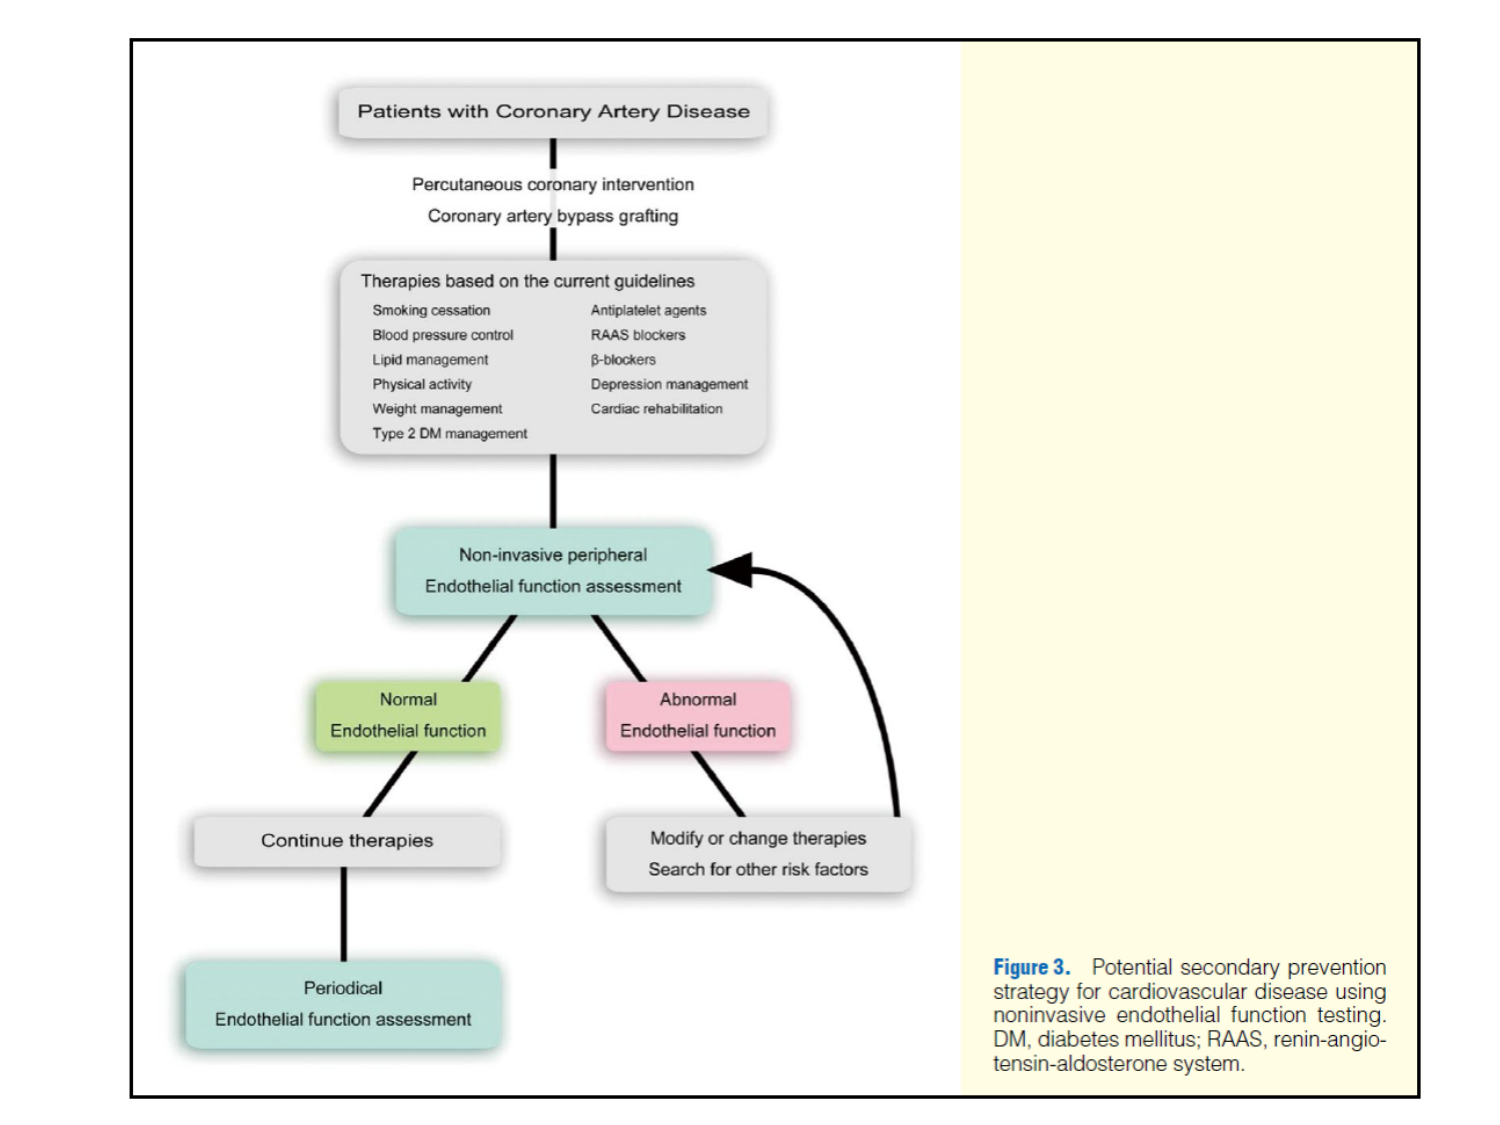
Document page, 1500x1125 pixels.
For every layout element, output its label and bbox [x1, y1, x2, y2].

picture [124, 37, 1424, 1101]
